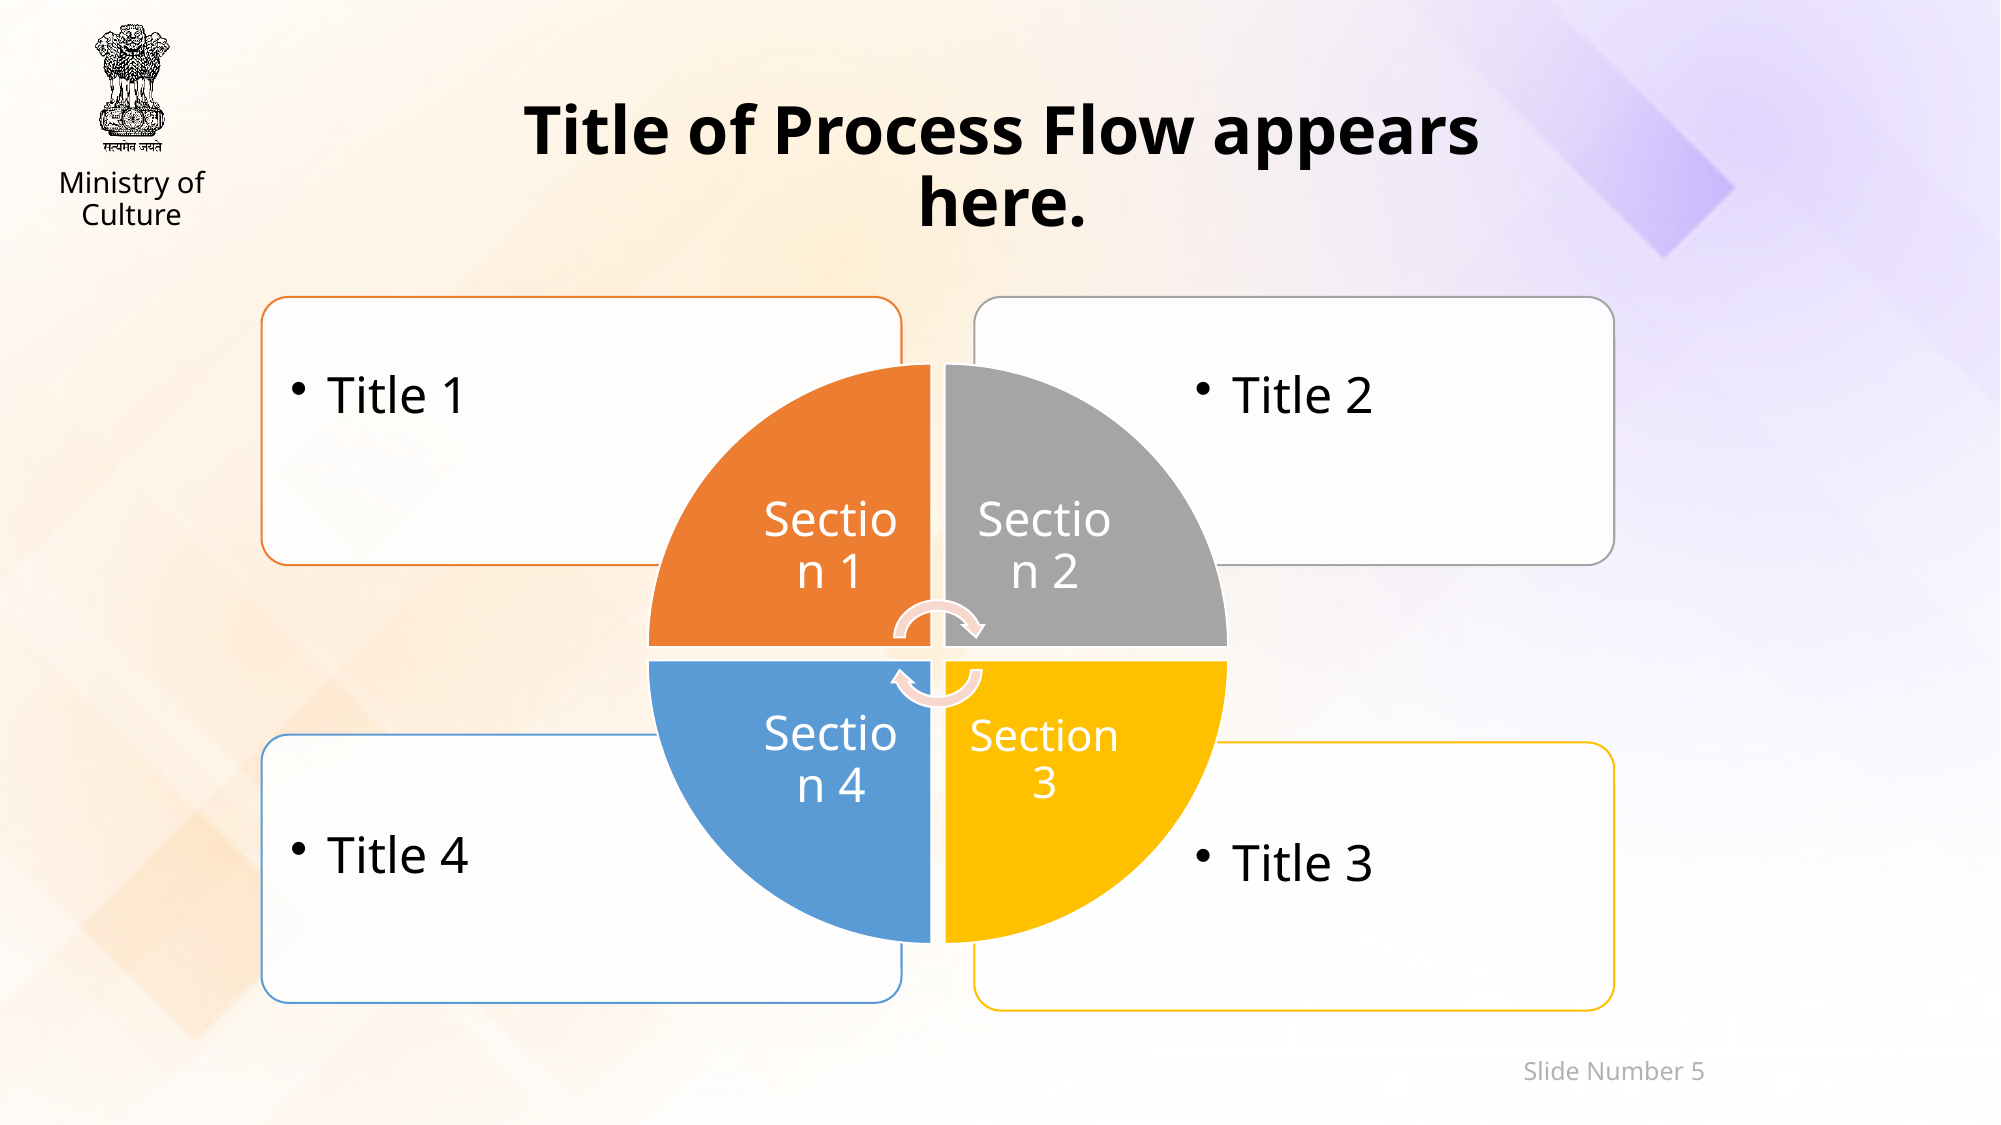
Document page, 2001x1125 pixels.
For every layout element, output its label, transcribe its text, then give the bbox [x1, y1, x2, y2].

slide_number 5 [1269, 1042, 1720, 1103]
text_box Title of Process Flow appears here. [491, 89, 1513, 249]
picture [90, 19, 174, 156]
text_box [261, 326, 1615, 982]
list Ministry of Culture [0, 161, 268, 260]
